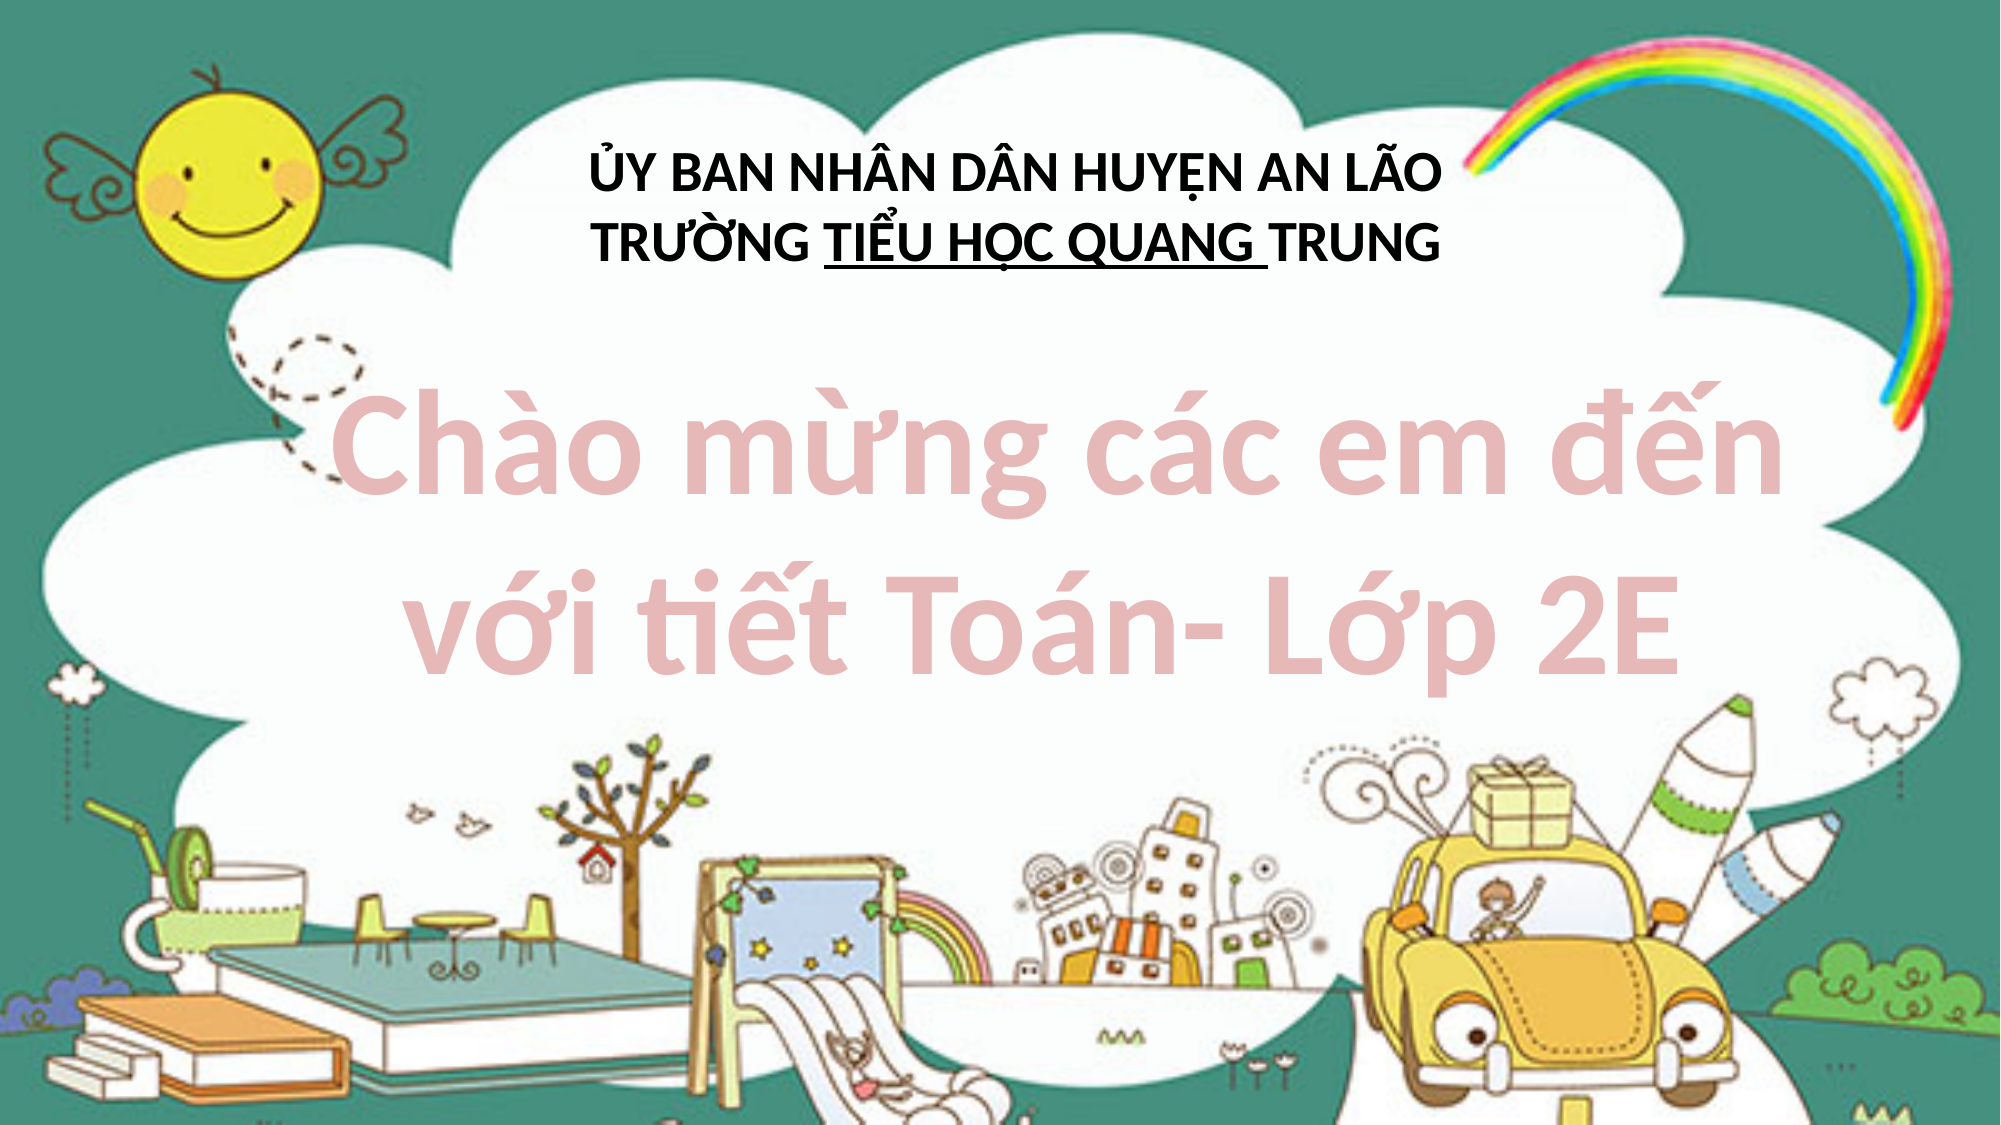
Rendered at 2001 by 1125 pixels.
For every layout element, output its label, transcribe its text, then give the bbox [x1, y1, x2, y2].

list Chào mừng các em đến với tiết Toán- Lớp 2E [214, 337, 1831, 1005]
picture [0, 0, 2001, 1125]
text_box ỦY BAN NHÂN DÂN HUYỆN AN LÃO TRƯỜNG TIỂU HỌC QUANG TRUNG [394, 125, 1651, 281]
